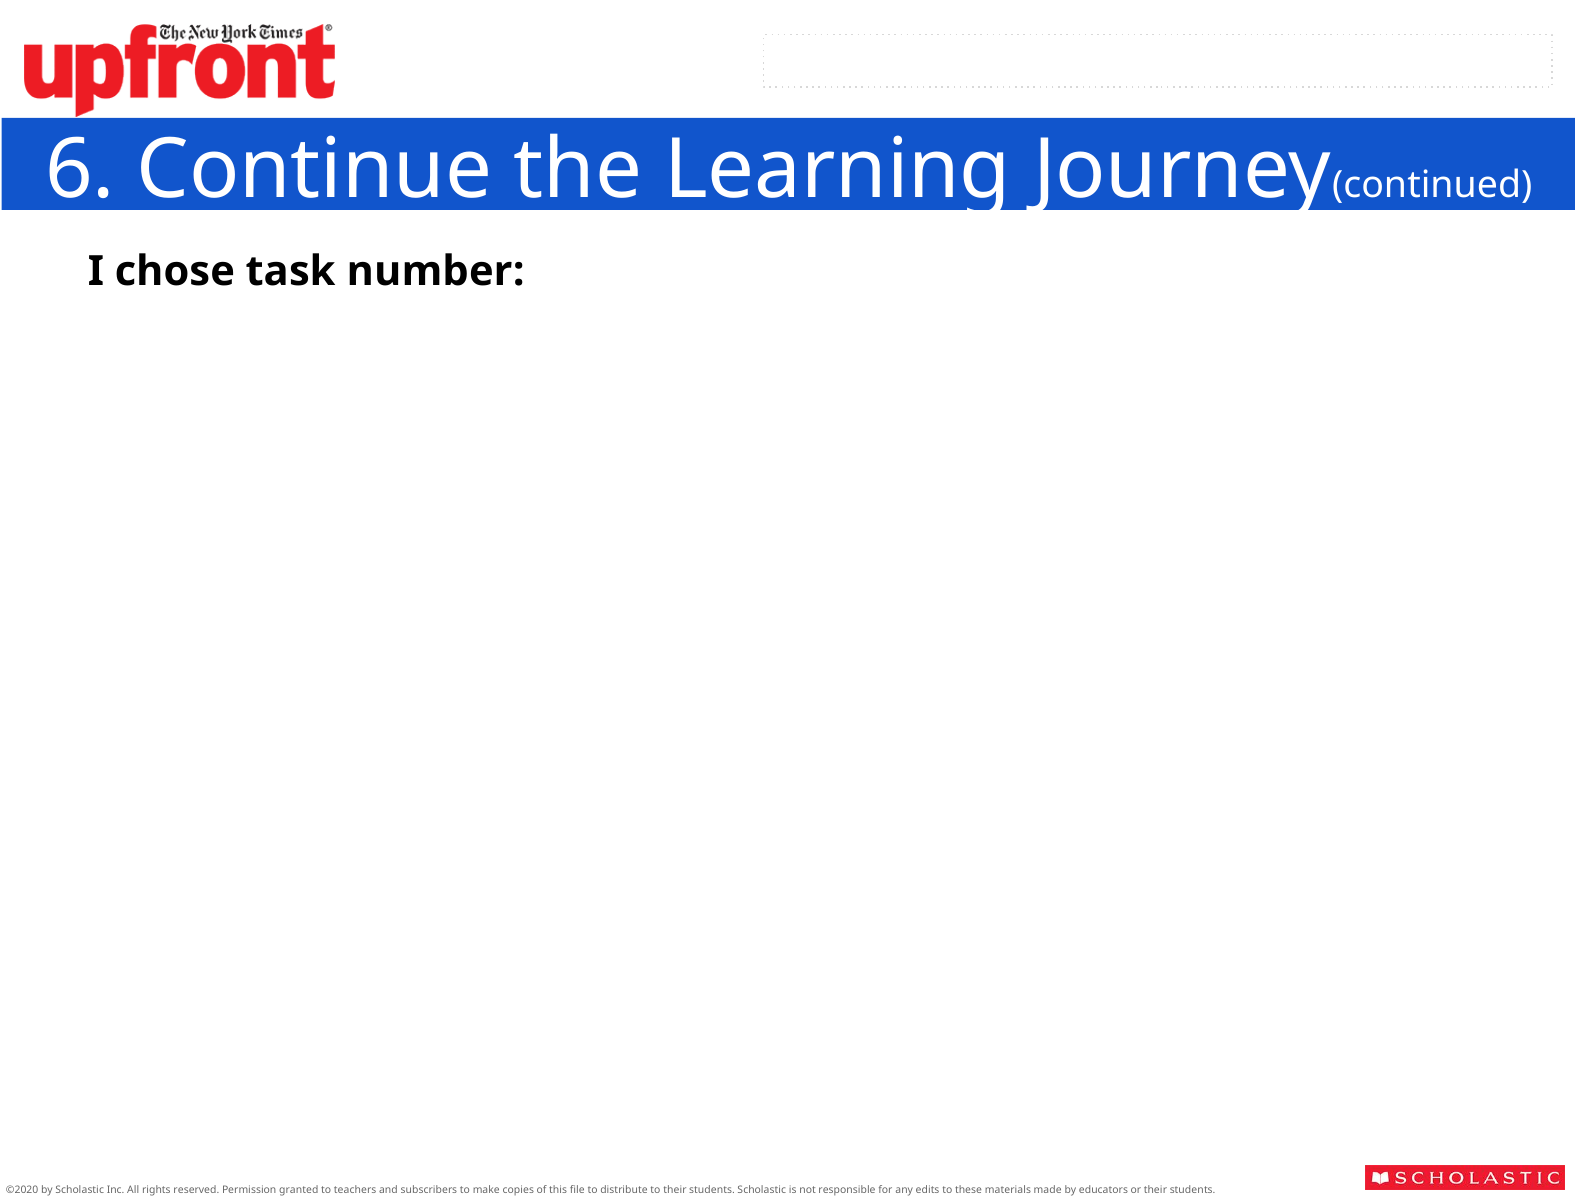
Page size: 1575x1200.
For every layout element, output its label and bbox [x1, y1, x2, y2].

picture [24, 24, 335, 117]
picture [1365, 1165, 1565, 1190]
